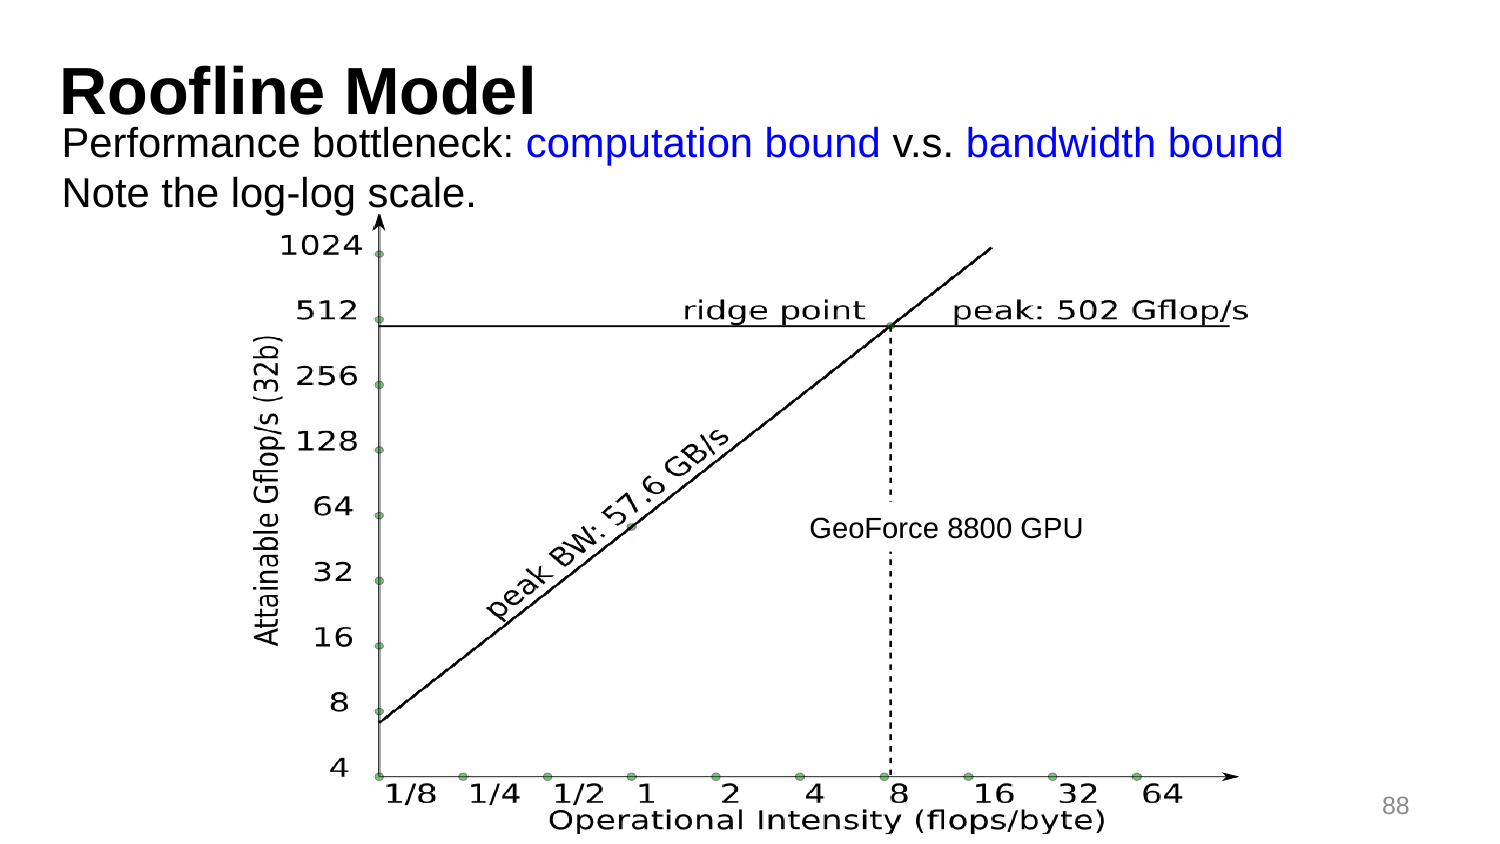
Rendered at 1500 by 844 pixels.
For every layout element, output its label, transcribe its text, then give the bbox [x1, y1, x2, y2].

picture [252, 214, 1248, 835]
text_box Performance bottleneck: computation bound v.s. bandwidth bound Note the log-log scale. [46, 100, 1417, 221]
slide_number 88 [1253, 782, 1425, 828]
title Roofline Model [44, 33, 1457, 115]
